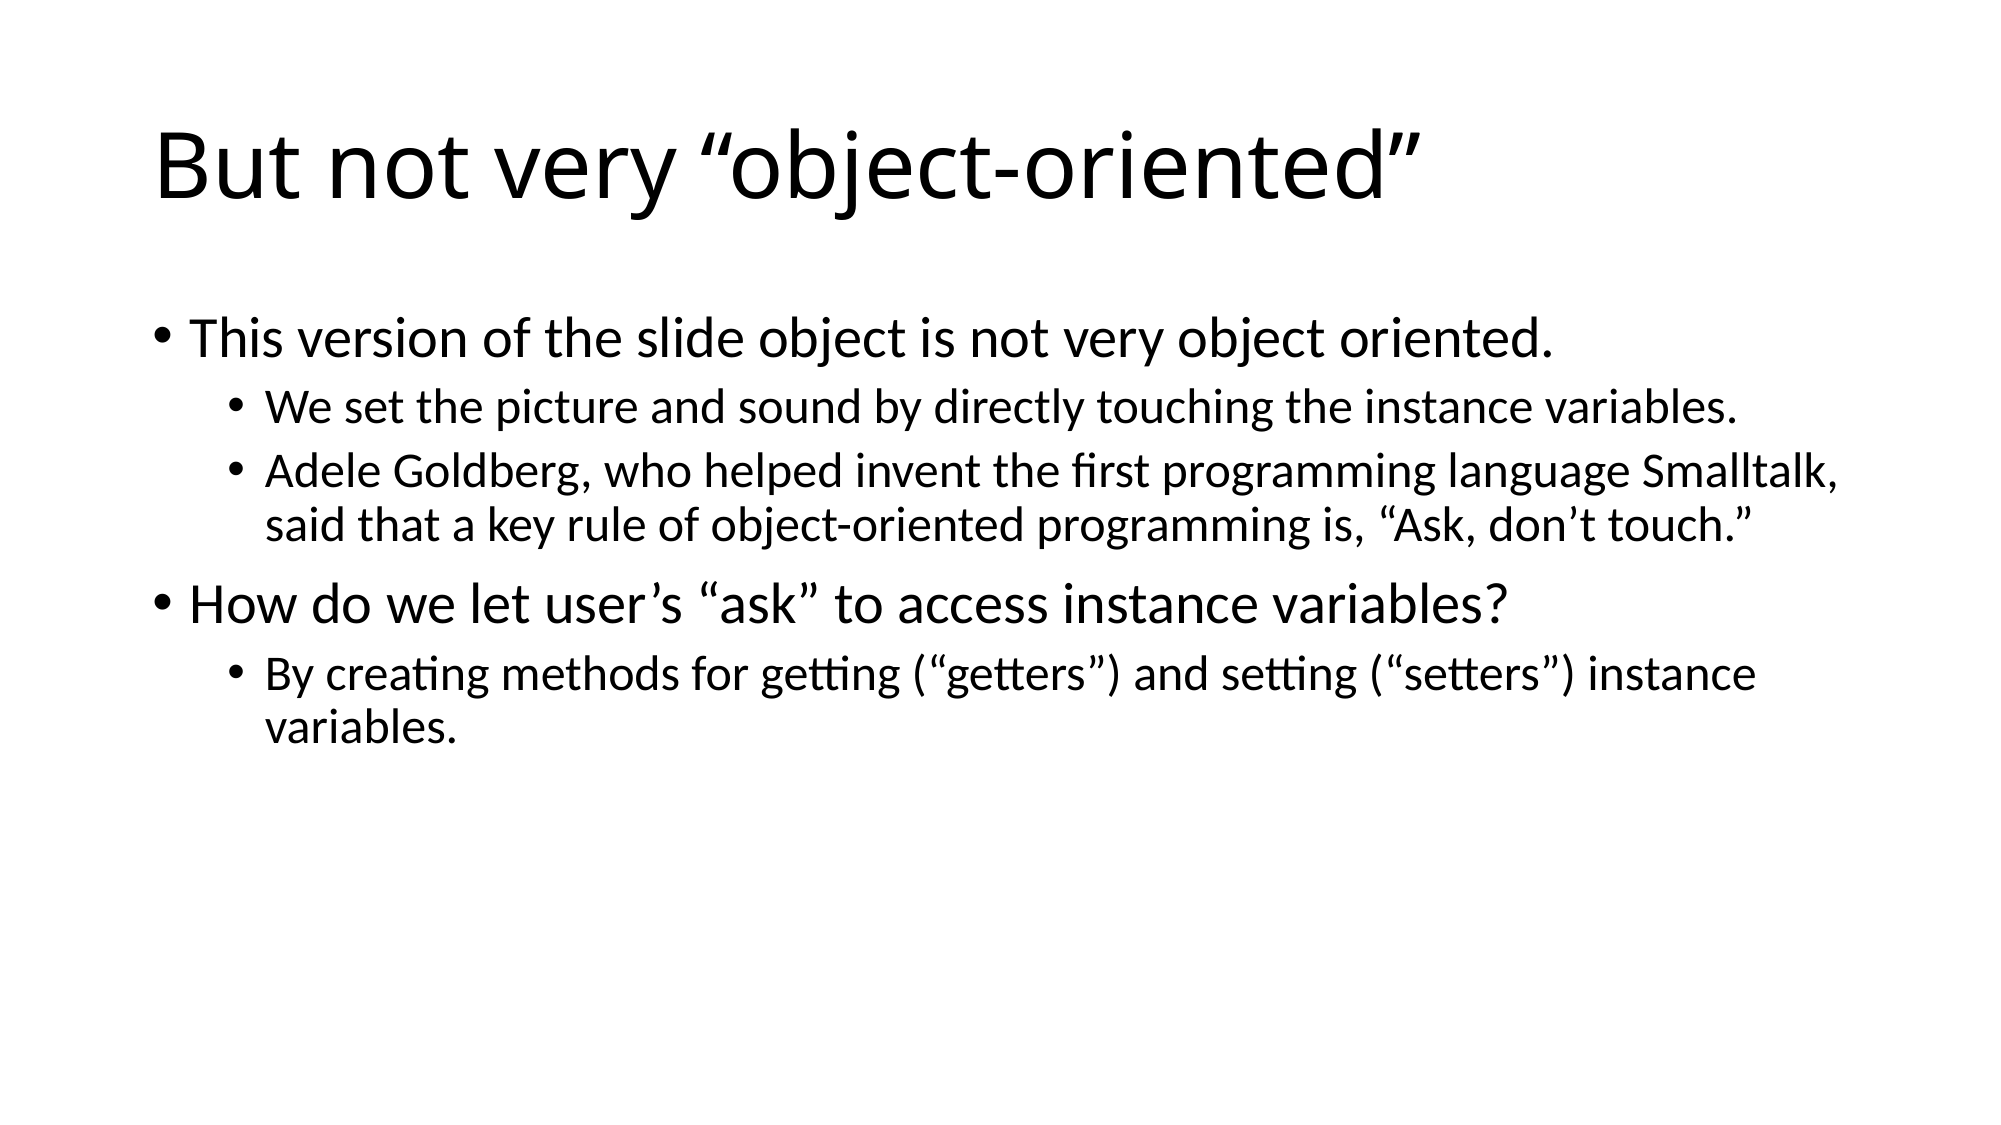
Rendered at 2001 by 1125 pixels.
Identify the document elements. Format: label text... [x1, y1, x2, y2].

title But not very “object-oriented” [137, 59, 1863, 278]
list This version of the slide object is not very object oriented. We set the picture and sound by directly touching the instance variables. Adele Goldberg, who helped invent the first programming language Smalltalk, said that a key rule of object-oriented programming is, “Ask, don’t touch.” How do we let user’s “ask” to access instance variables? By creating methods for getting (“getters”) and setting (“setters”) instance variables. [137, 299, 1863, 1014]
